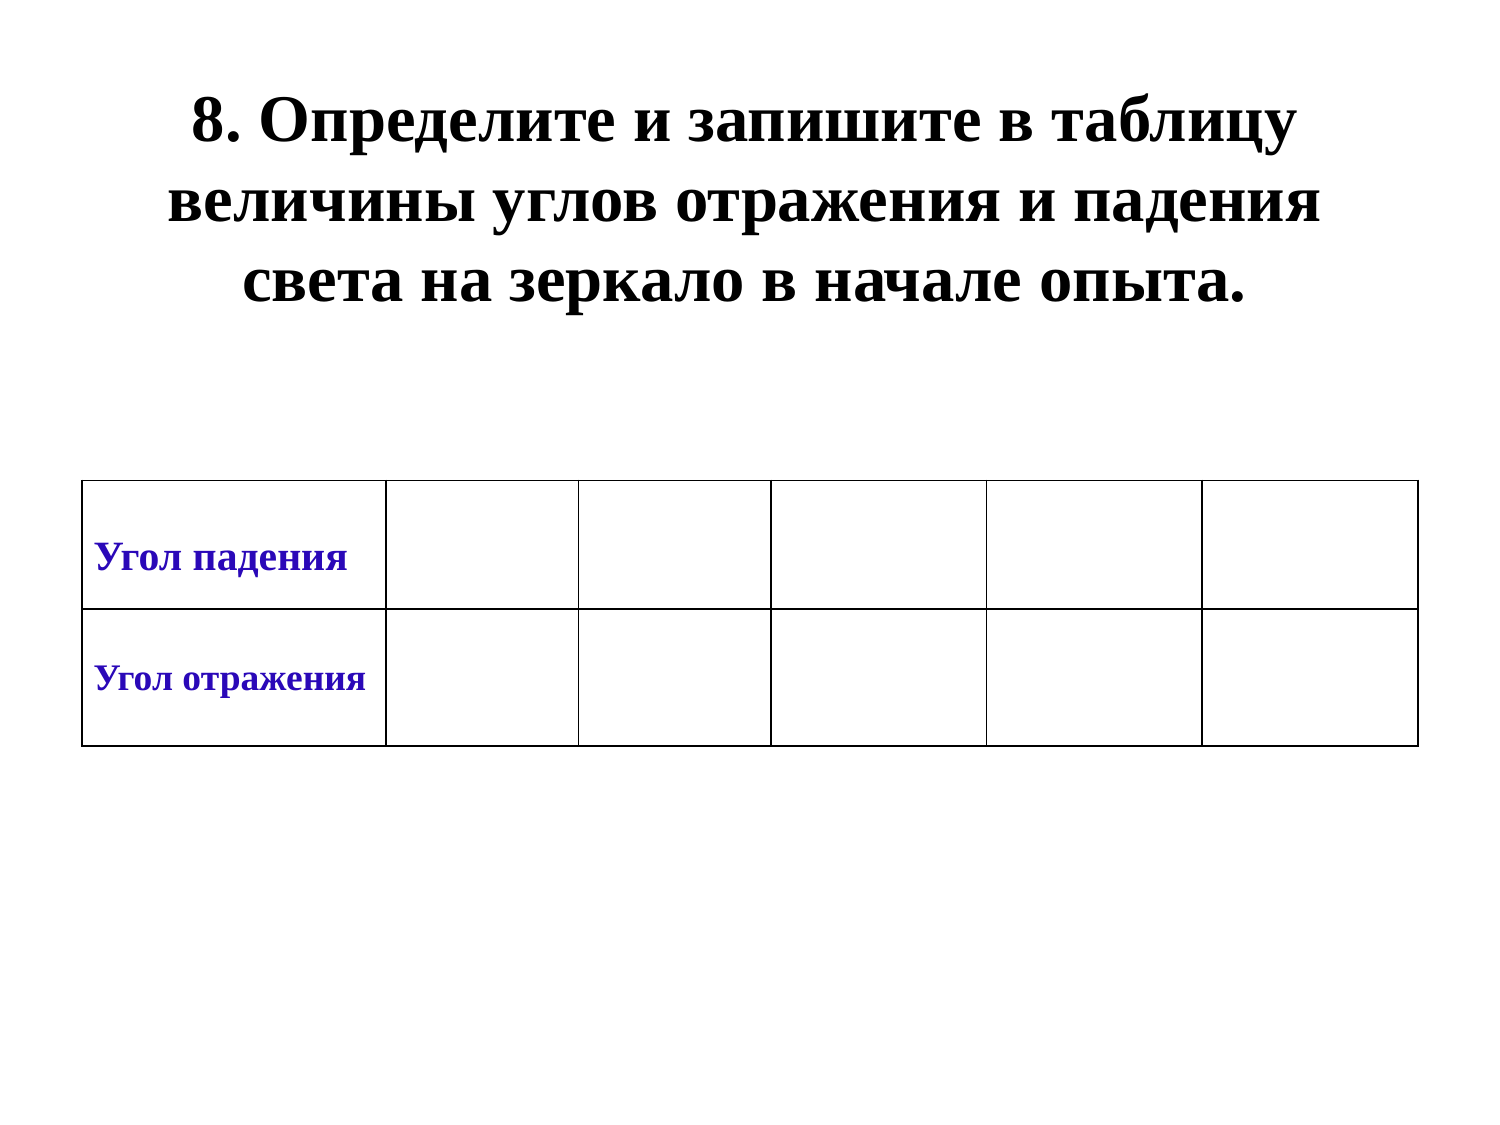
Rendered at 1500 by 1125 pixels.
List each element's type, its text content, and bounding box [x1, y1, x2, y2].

table_header [387, 481, 578, 608]
table_header [1203, 481, 1417, 608]
table_cell [579, 610, 770, 745]
table_header Угол падения [83, 481, 385, 608]
table_cell [1203, 610, 1417, 745]
title 8. Определите и запишите в таблицу величины углов отражения и падения света на зеркало в начале опыта. [70, 140, 1421, 329]
table_header [987, 481, 1201, 608]
table_cell Угол отражения [83, 610, 385, 745]
table_header [772, 481, 986, 608]
table_cell [987, 610, 1201, 745]
table_header [579, 481, 770, 608]
table_cell [772, 610, 986, 745]
table_cell [387, 610, 578, 745]
